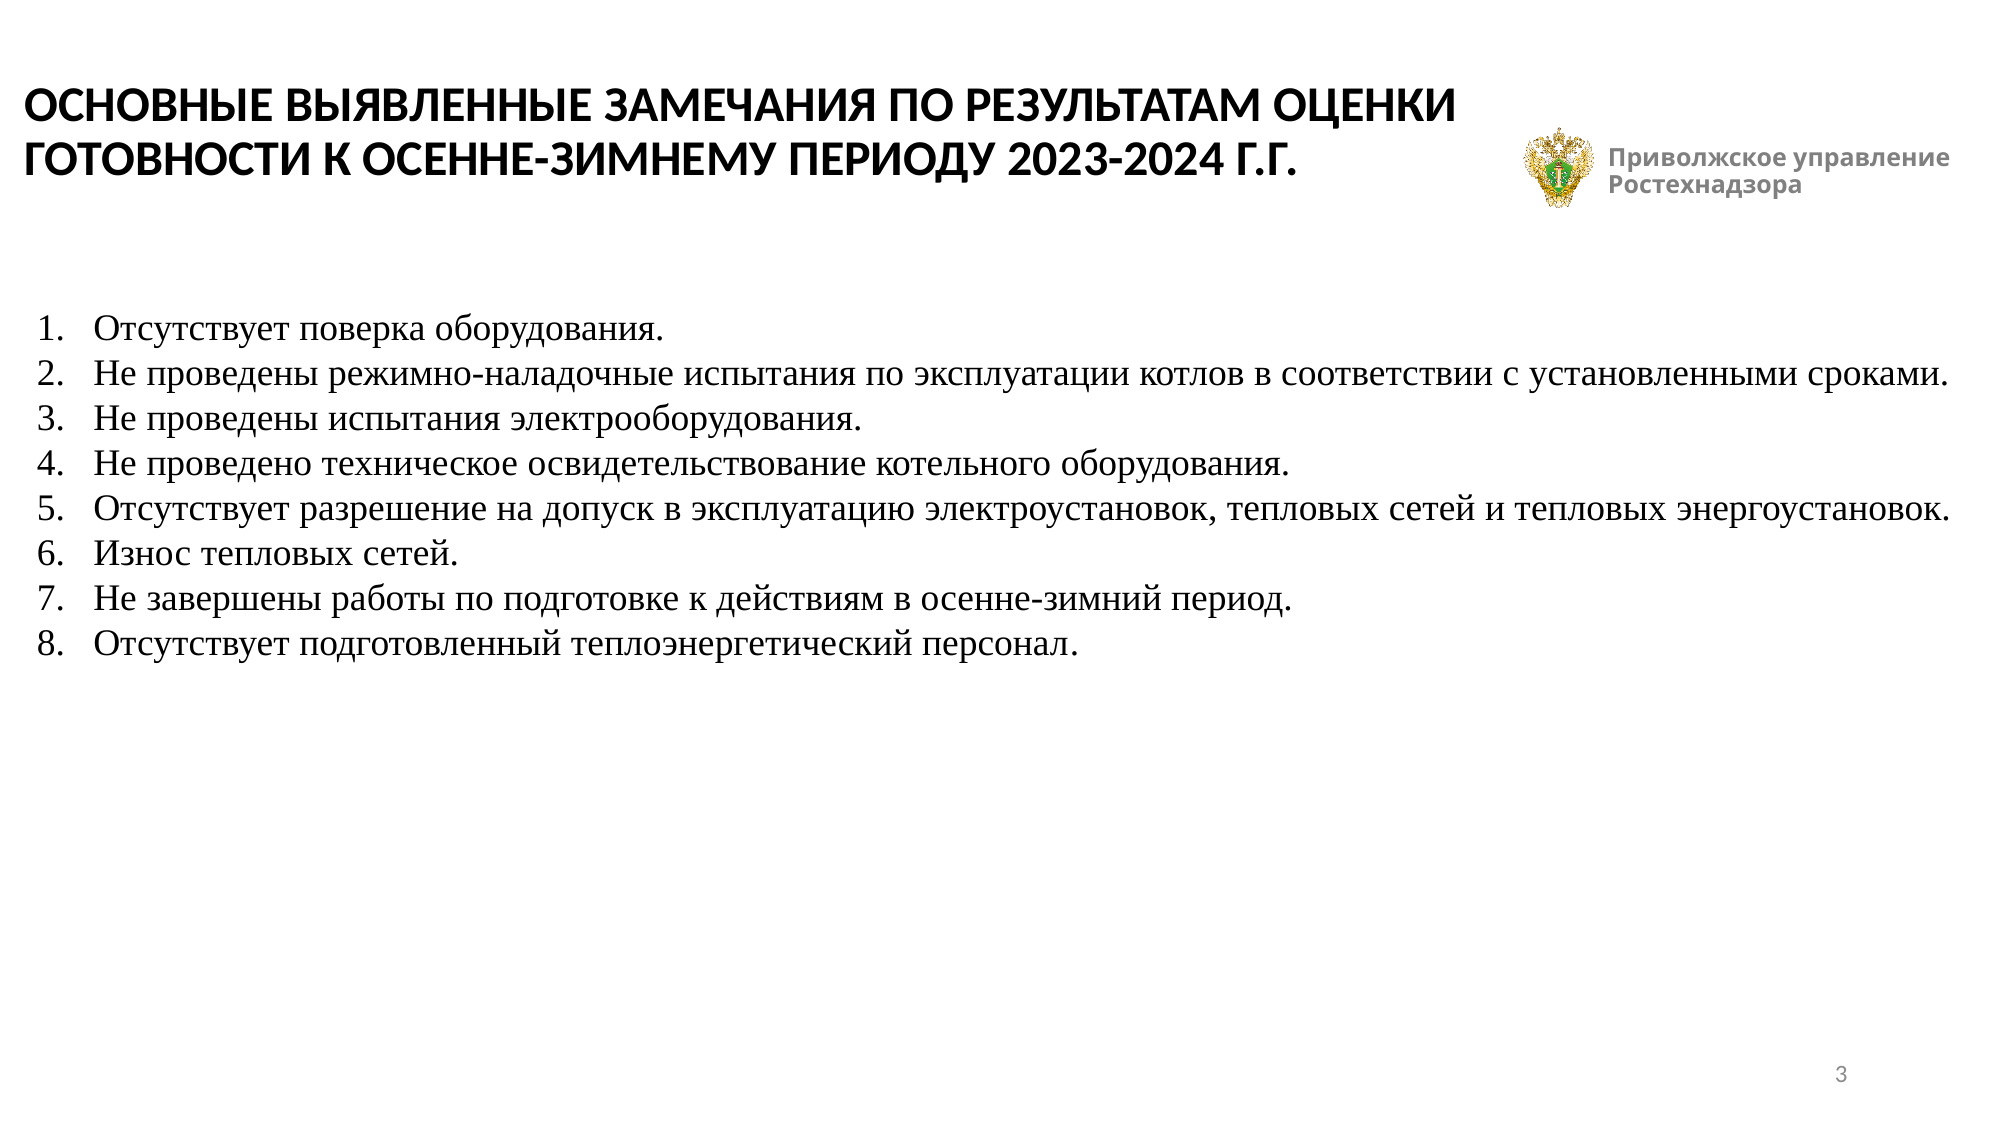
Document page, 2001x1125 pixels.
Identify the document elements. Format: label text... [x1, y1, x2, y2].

text_box Приволжское управление Ростехнадзора [1625, 137, 1991, 207]
text_box Отсутствует поверка оборудования. Не проведены режимно-наладочные испытания по эксплуатации котлов в соответствии с установленными сроками. Не проведены испытания электрооборудования. Не проведено техническое освидетельствование котельного оборудования. Отсутствует разрешение на допуск в эксплуатацию электроустановок, тепловых сетей и тепловых энергоустановок. Износ тепловых сетей. Не завершены работы по подготовке к действиям в осенне-зимний период. Отсутствует подготовленный теплоэнергетический персонал. [22, 295, 1978, 791]
picture [1523, 127, 1594, 208]
slide_number 3 [1412, 1042, 1863, 1103]
title Основные выявленные замечания по результатам оценки готовности к осенне-зимнему периоду 2023-2024 г.г. [9, 35, 1625, 230]
